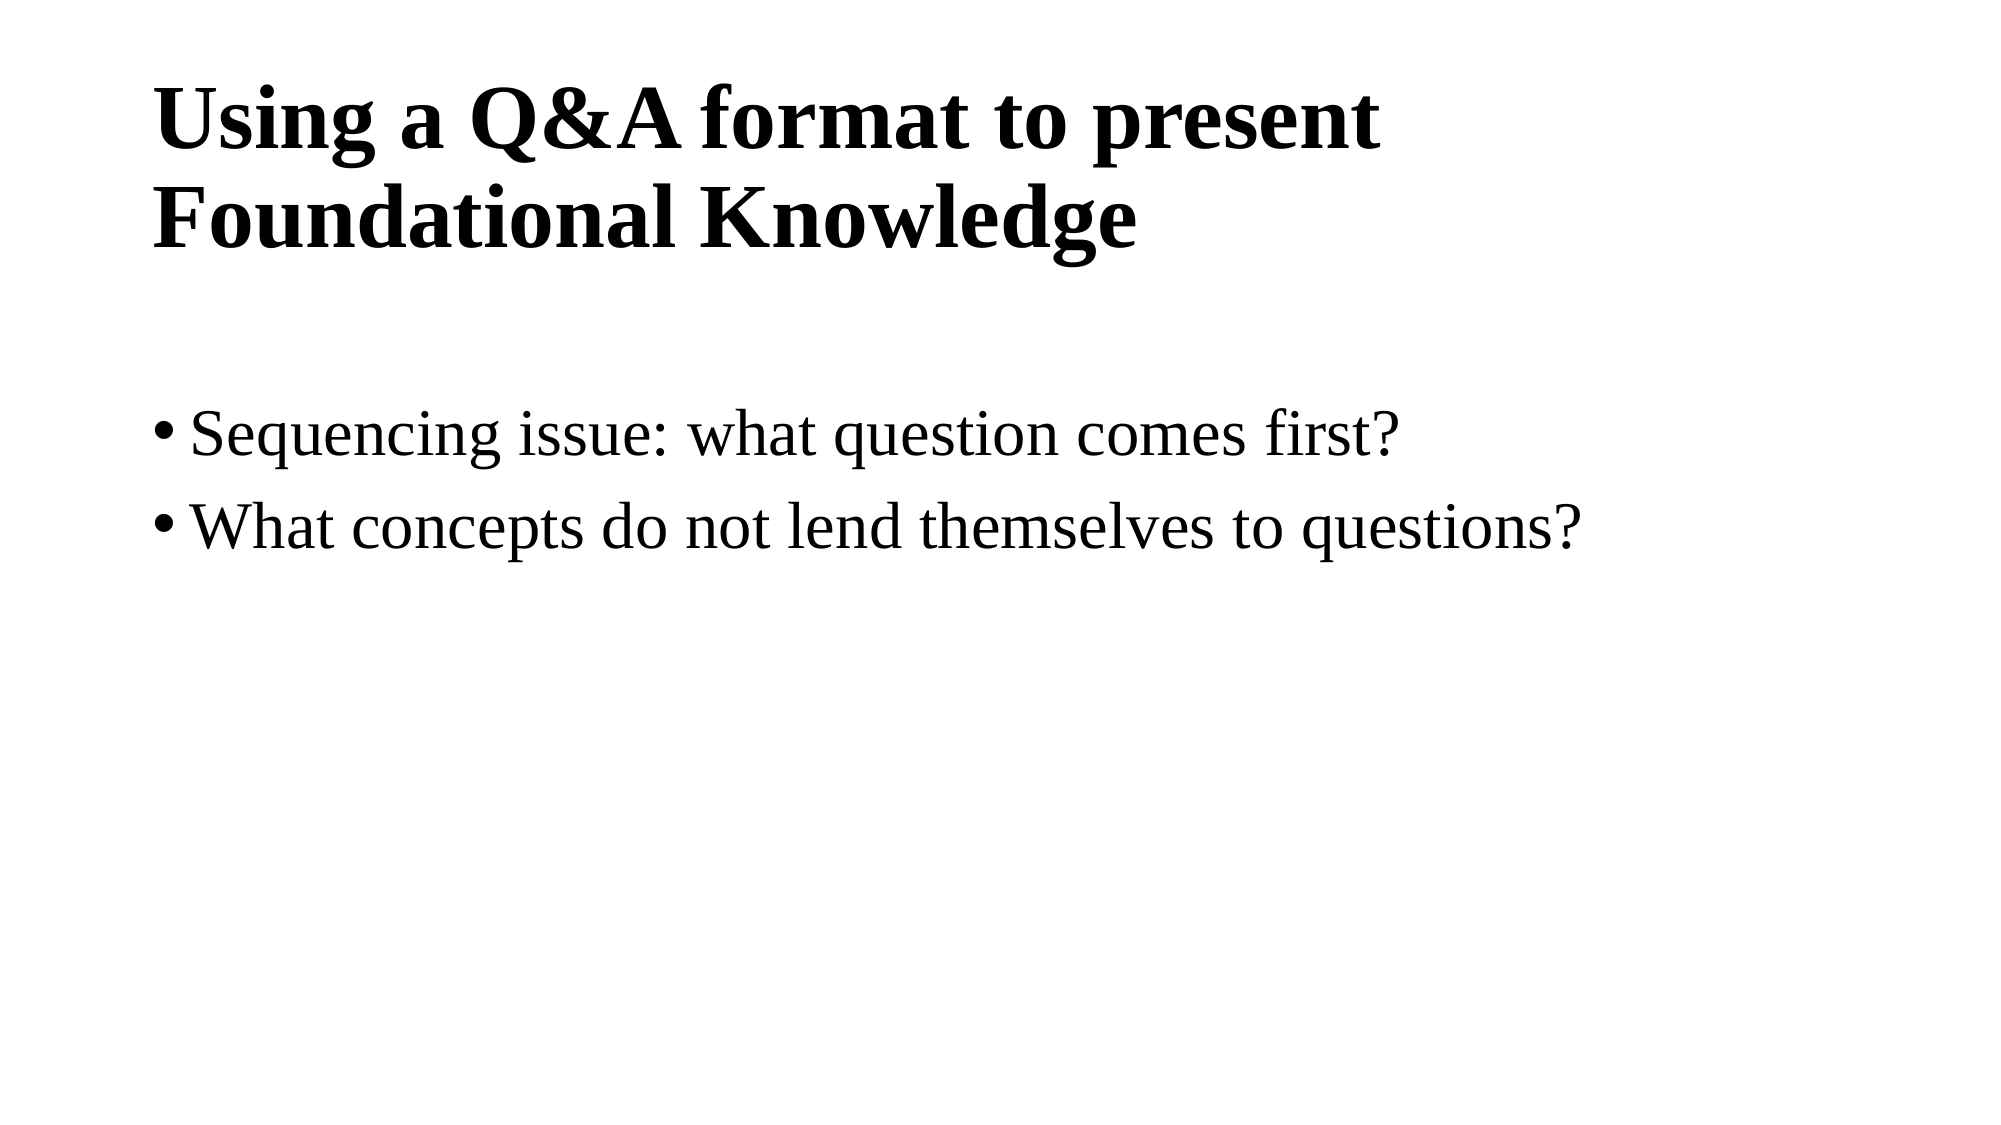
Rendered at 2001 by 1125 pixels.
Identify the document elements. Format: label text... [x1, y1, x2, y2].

title Using a Q&A format to present Foundational Knowledge [137, 59, 1863, 278]
list Sequencing issue: what question comes first? What concepts do not lend themselves to questions? [137, 299, 1863, 1014]
